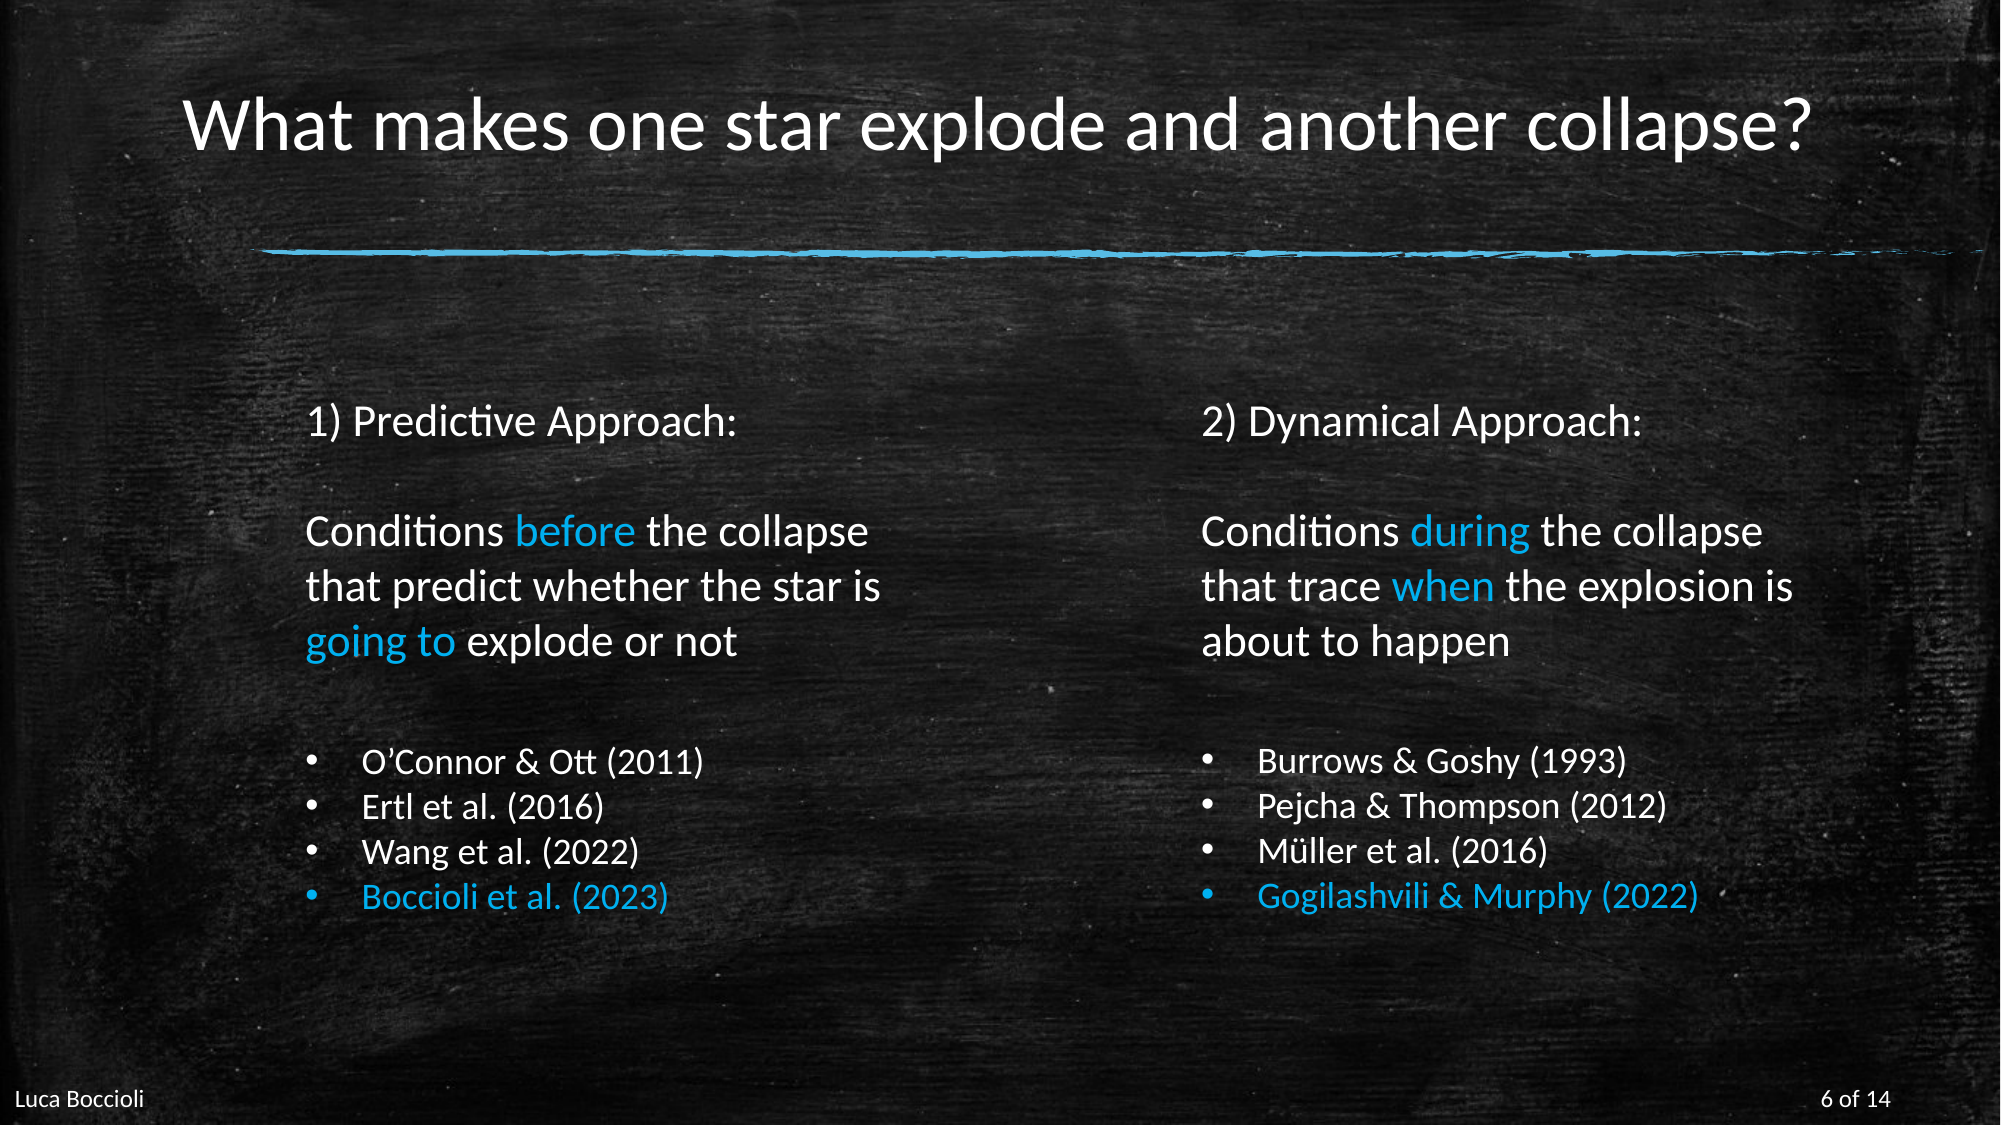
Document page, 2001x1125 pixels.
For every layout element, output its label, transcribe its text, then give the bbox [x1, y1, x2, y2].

text_box What makes one star explode and another collapse? [0, 62, 2000, 281]
slide_number 6 of 14 [1805, 1074, 1994, 1121]
text_box 1) Predictive Approach: Conditions before the collapse that predict whether the star is going to explode or not [290, 383, 929, 674]
footer Luca Boccioli [0, 1074, 1038, 1121]
text_box O’Connor & Ott (2011) Ertl et al. (2016) Wang et al. (2022) Boccioli et al. (2023) [290, 729, 929, 925]
text_box Burrows & Goshy (1993) Pejcha & Thompson (2012) Müller et al. (2016) Gogilashvili & Murphy (2022) [1186, 728, 1825, 923]
text_box 2) Dynamical Approach: Conditions during the collapse that trace when the explosion is about to happen [1186, 383, 1825, 674]
